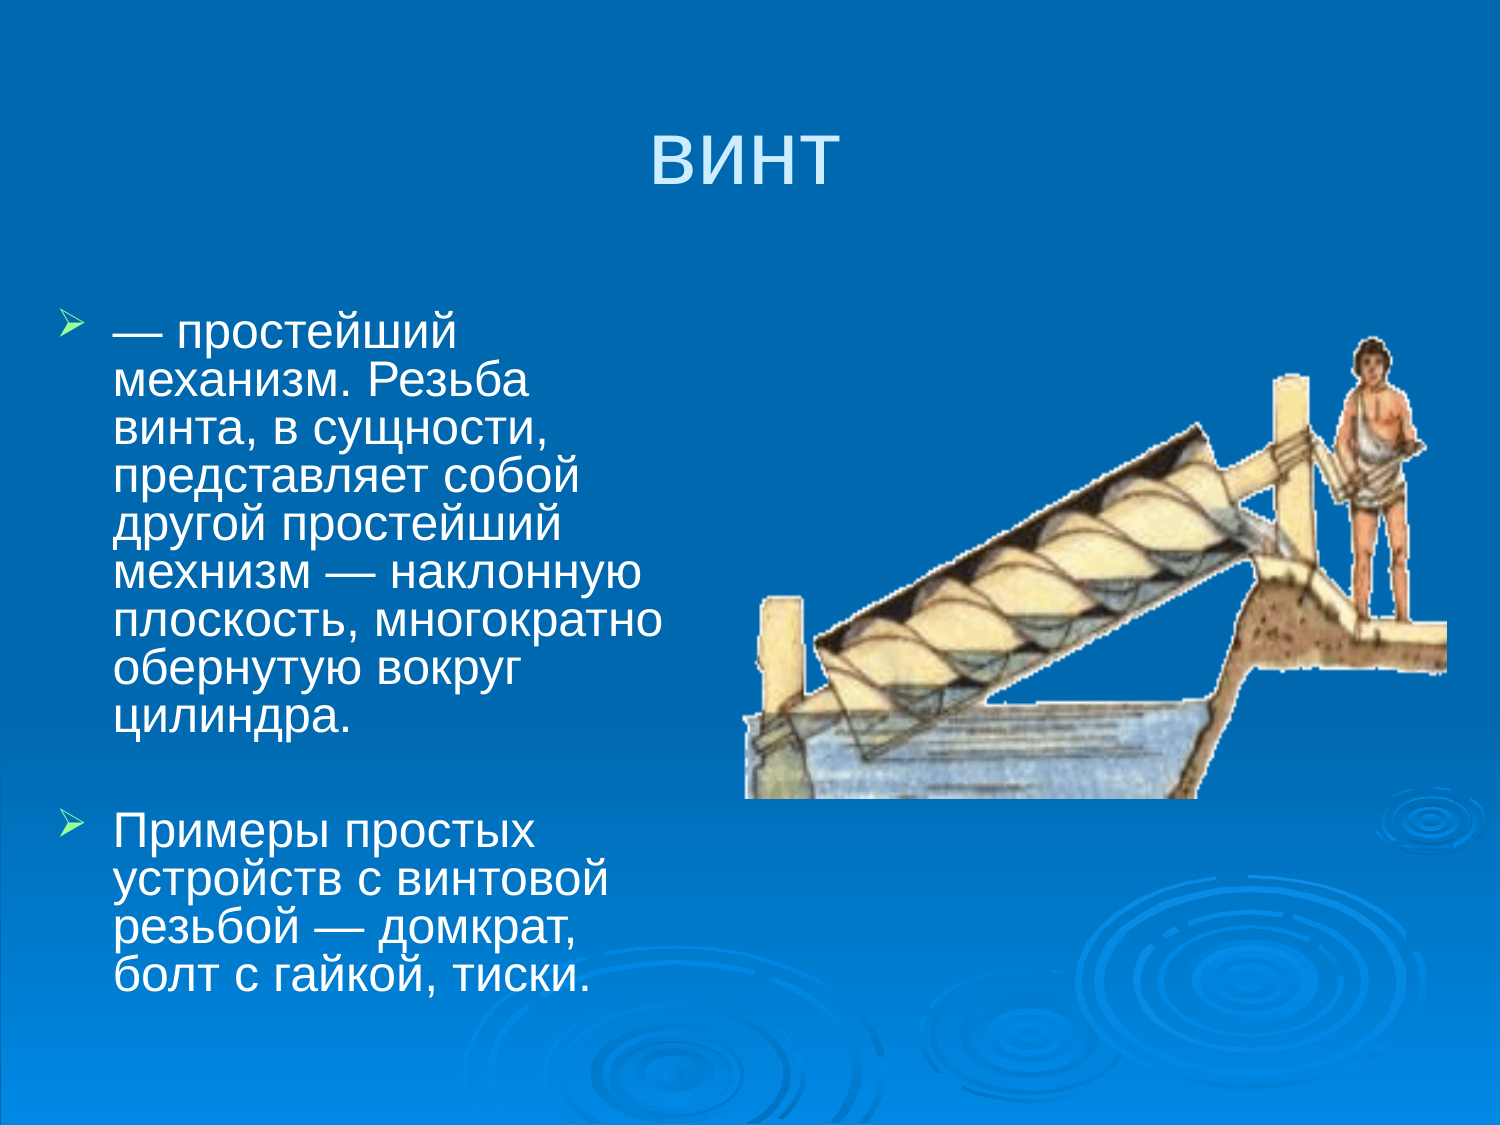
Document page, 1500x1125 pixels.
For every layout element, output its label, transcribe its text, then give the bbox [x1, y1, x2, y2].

list — простейший механизм. Резьба винта, в сущности, представляет собой другой простейший мехнизм — наклонную плоскость, многократно обернутую вокруг цилиндра. Примеры простых устройств с винтовой резьбой — домкрат, болт с гайкой, тиски. [40, 302, 704, 1046]
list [714, 325, 1447, 800]
title винт [241, 54, 1249, 242]
